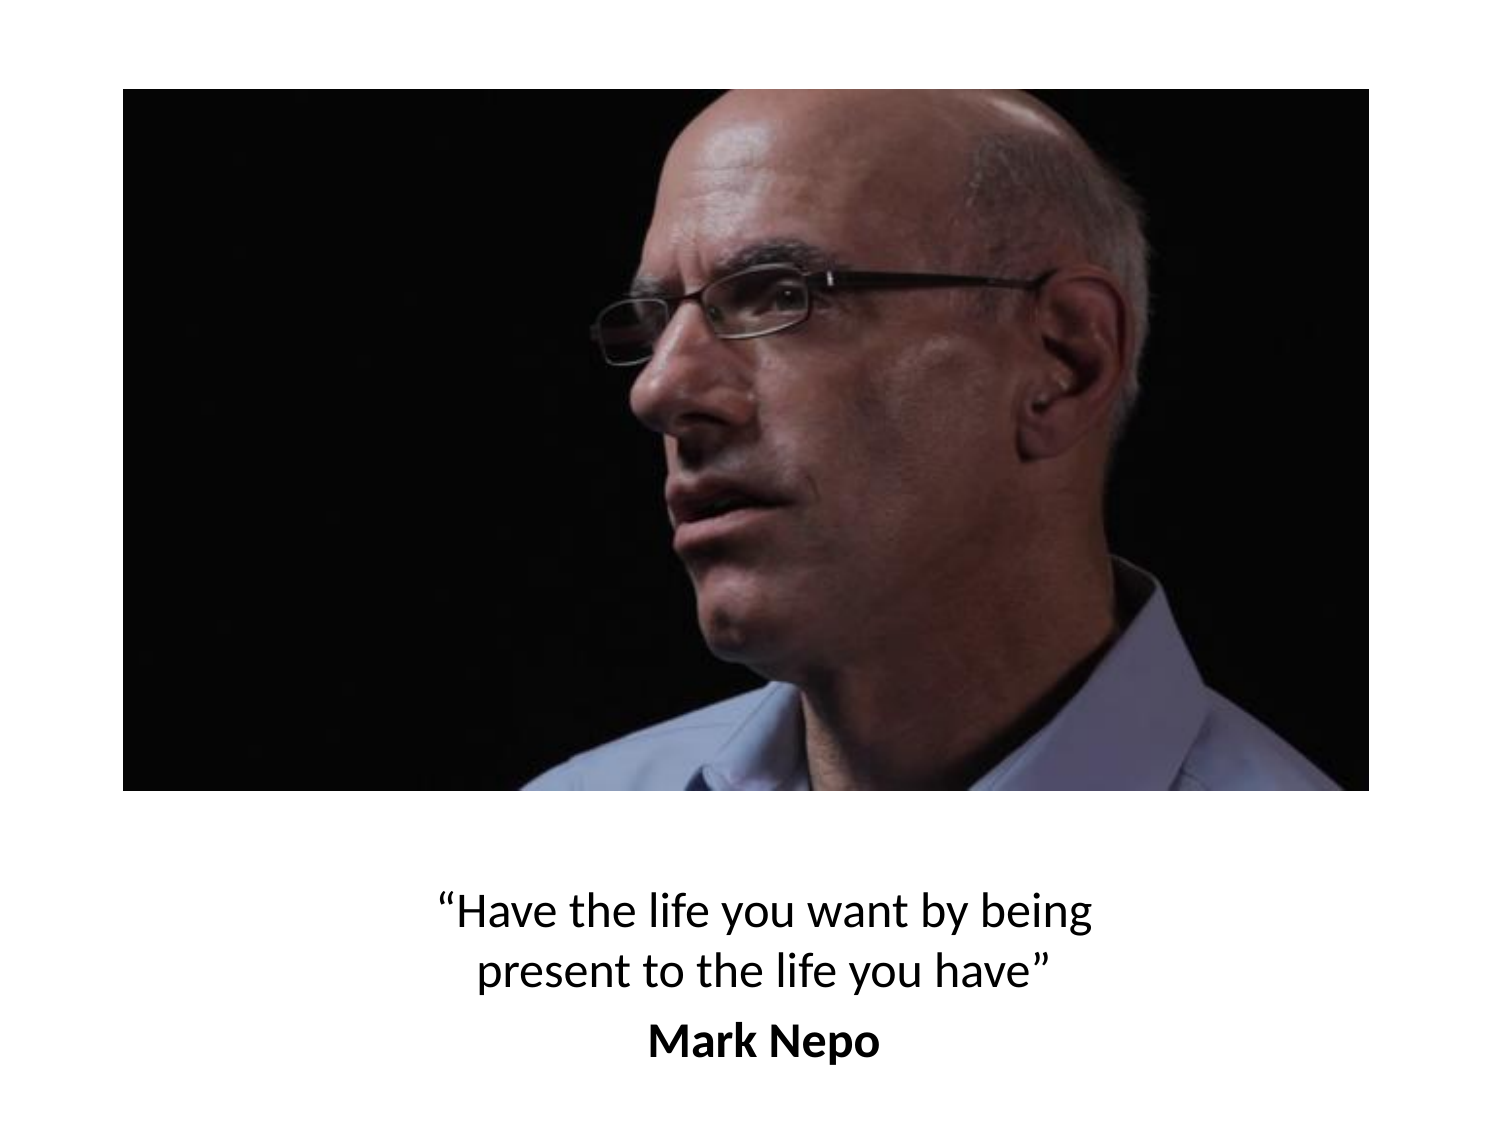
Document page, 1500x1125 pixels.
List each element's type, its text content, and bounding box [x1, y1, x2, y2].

picture [123, 89, 1369, 791]
list “Have the life you want by being present to the life you have” Mark Nepo [348, 869, 1180, 1059]
